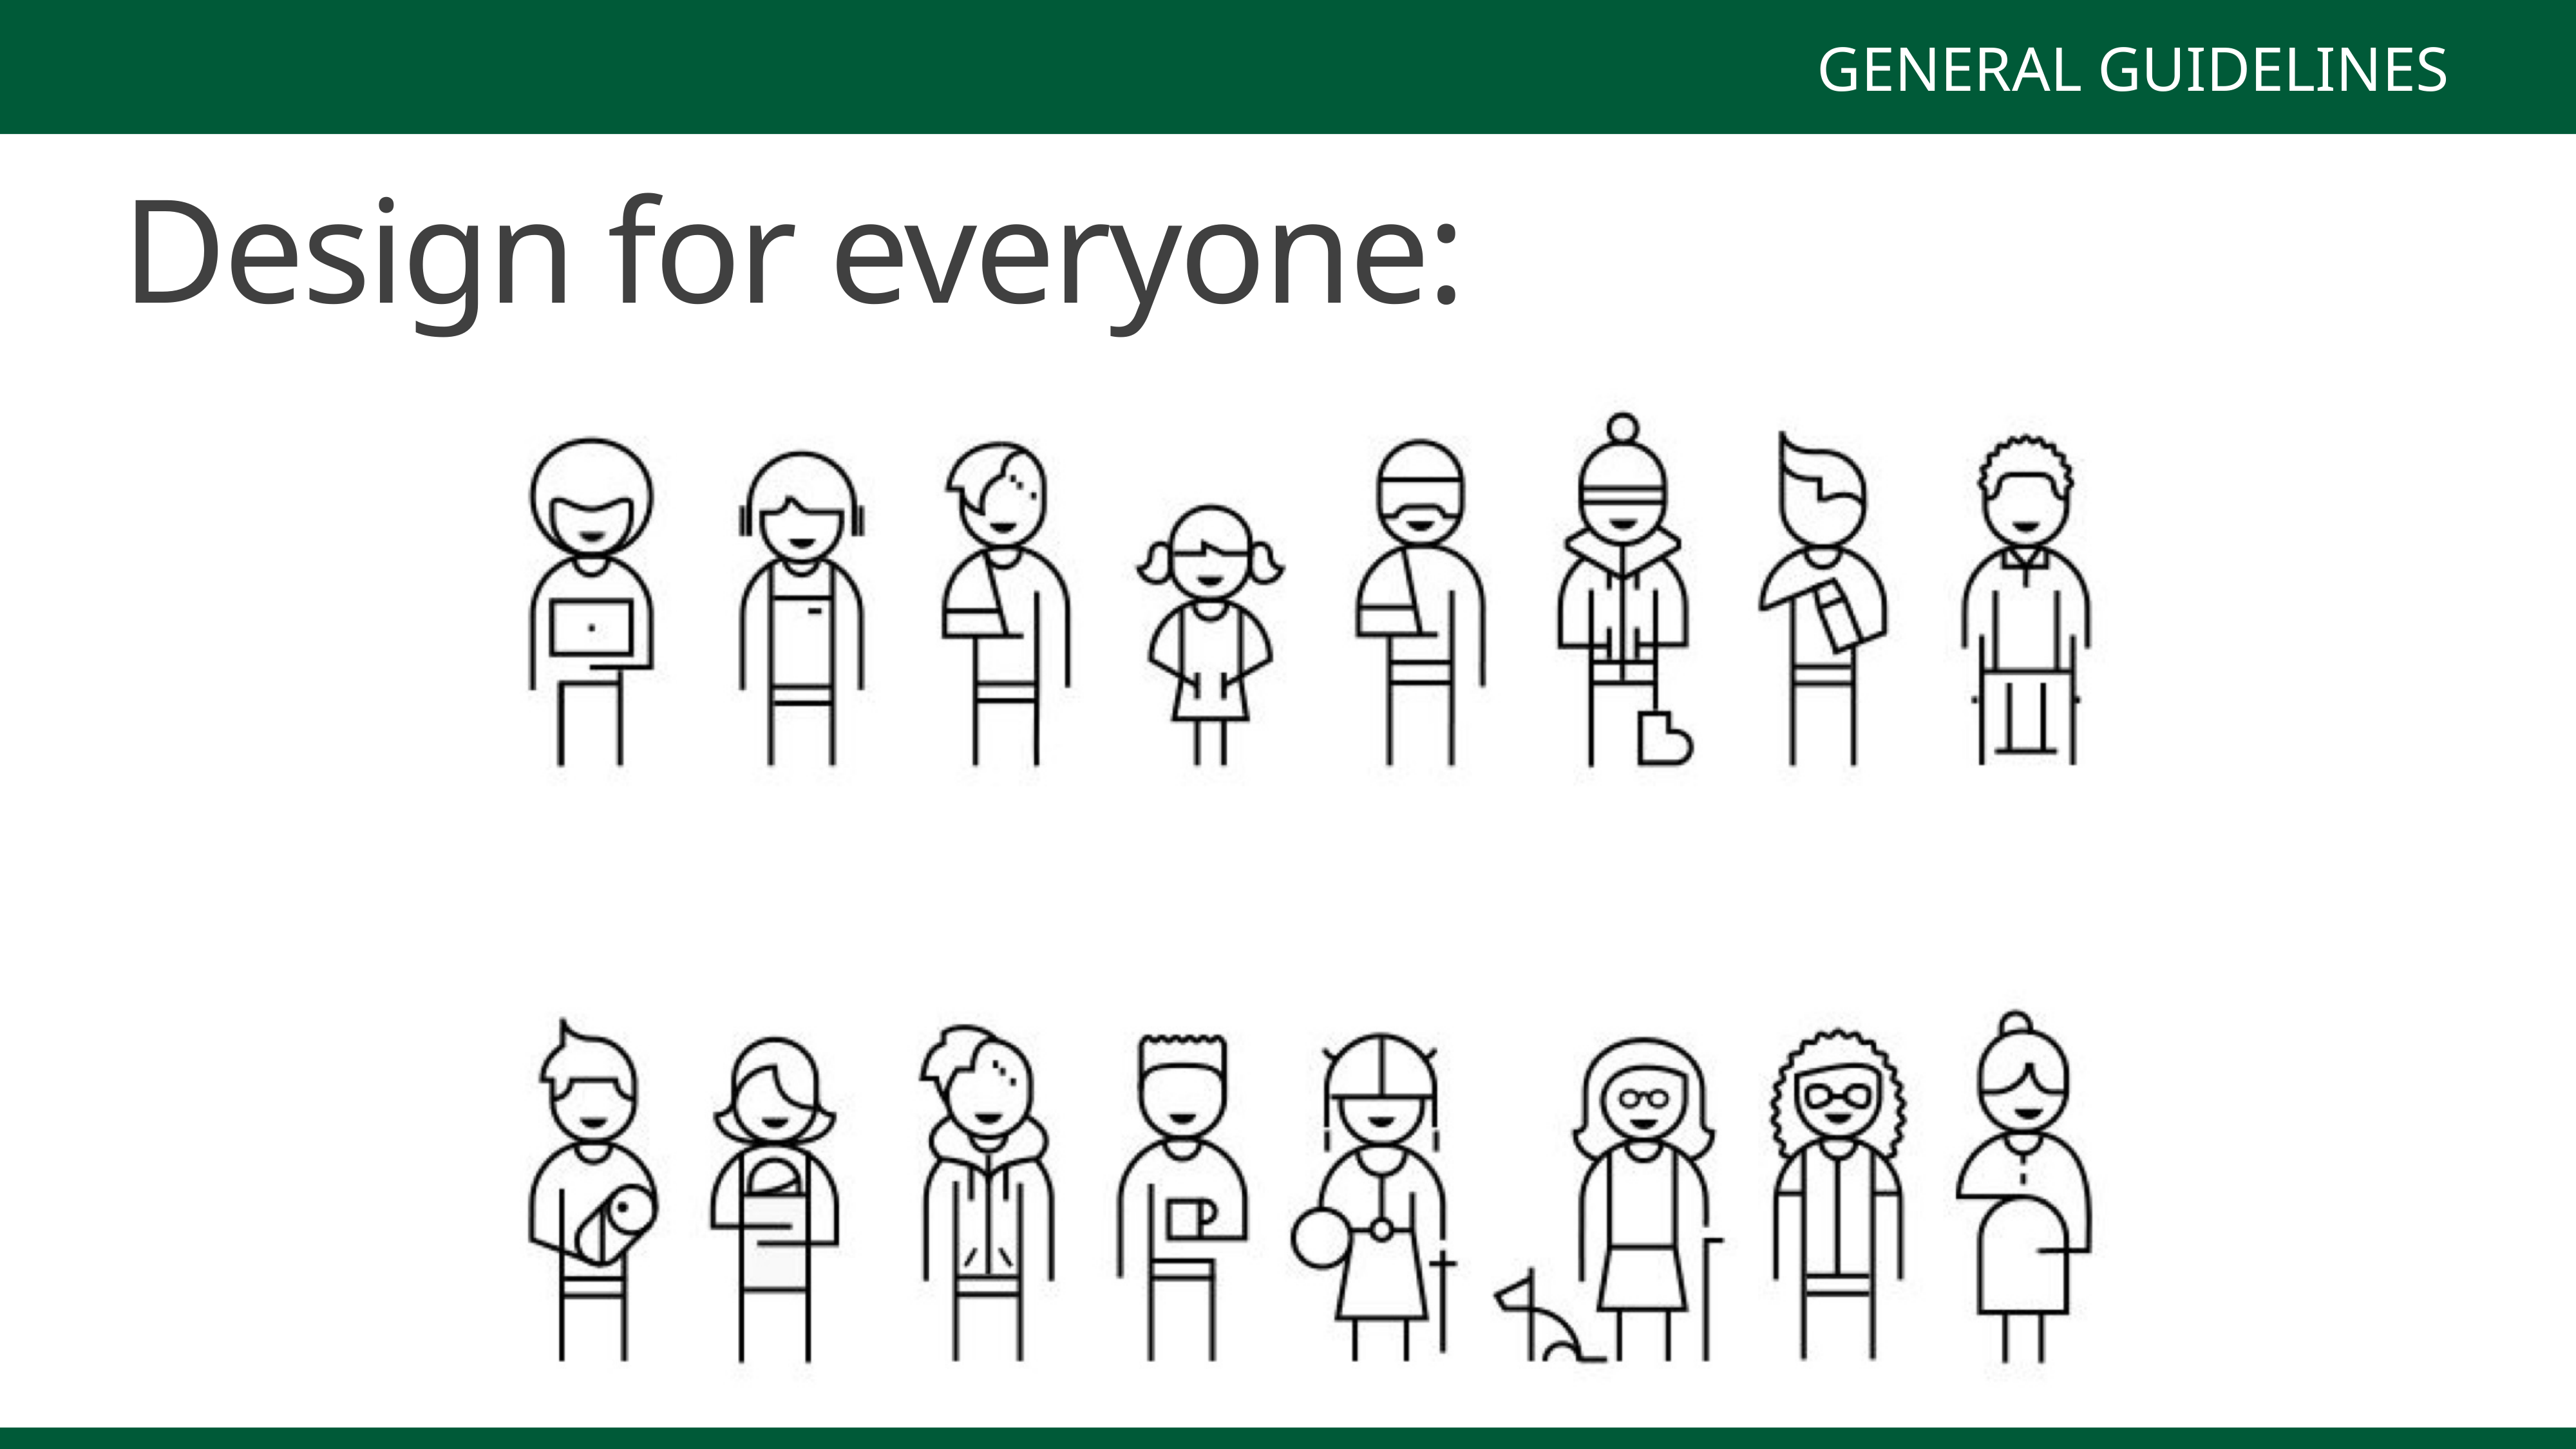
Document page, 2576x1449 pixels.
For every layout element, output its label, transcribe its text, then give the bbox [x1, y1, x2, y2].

text_box GENERAL GUIDELINES [1812, 25, 2455, 109]
picture [446, 379, 2156, 1401]
title Design for everyone: [116, 135, 1501, 388]
